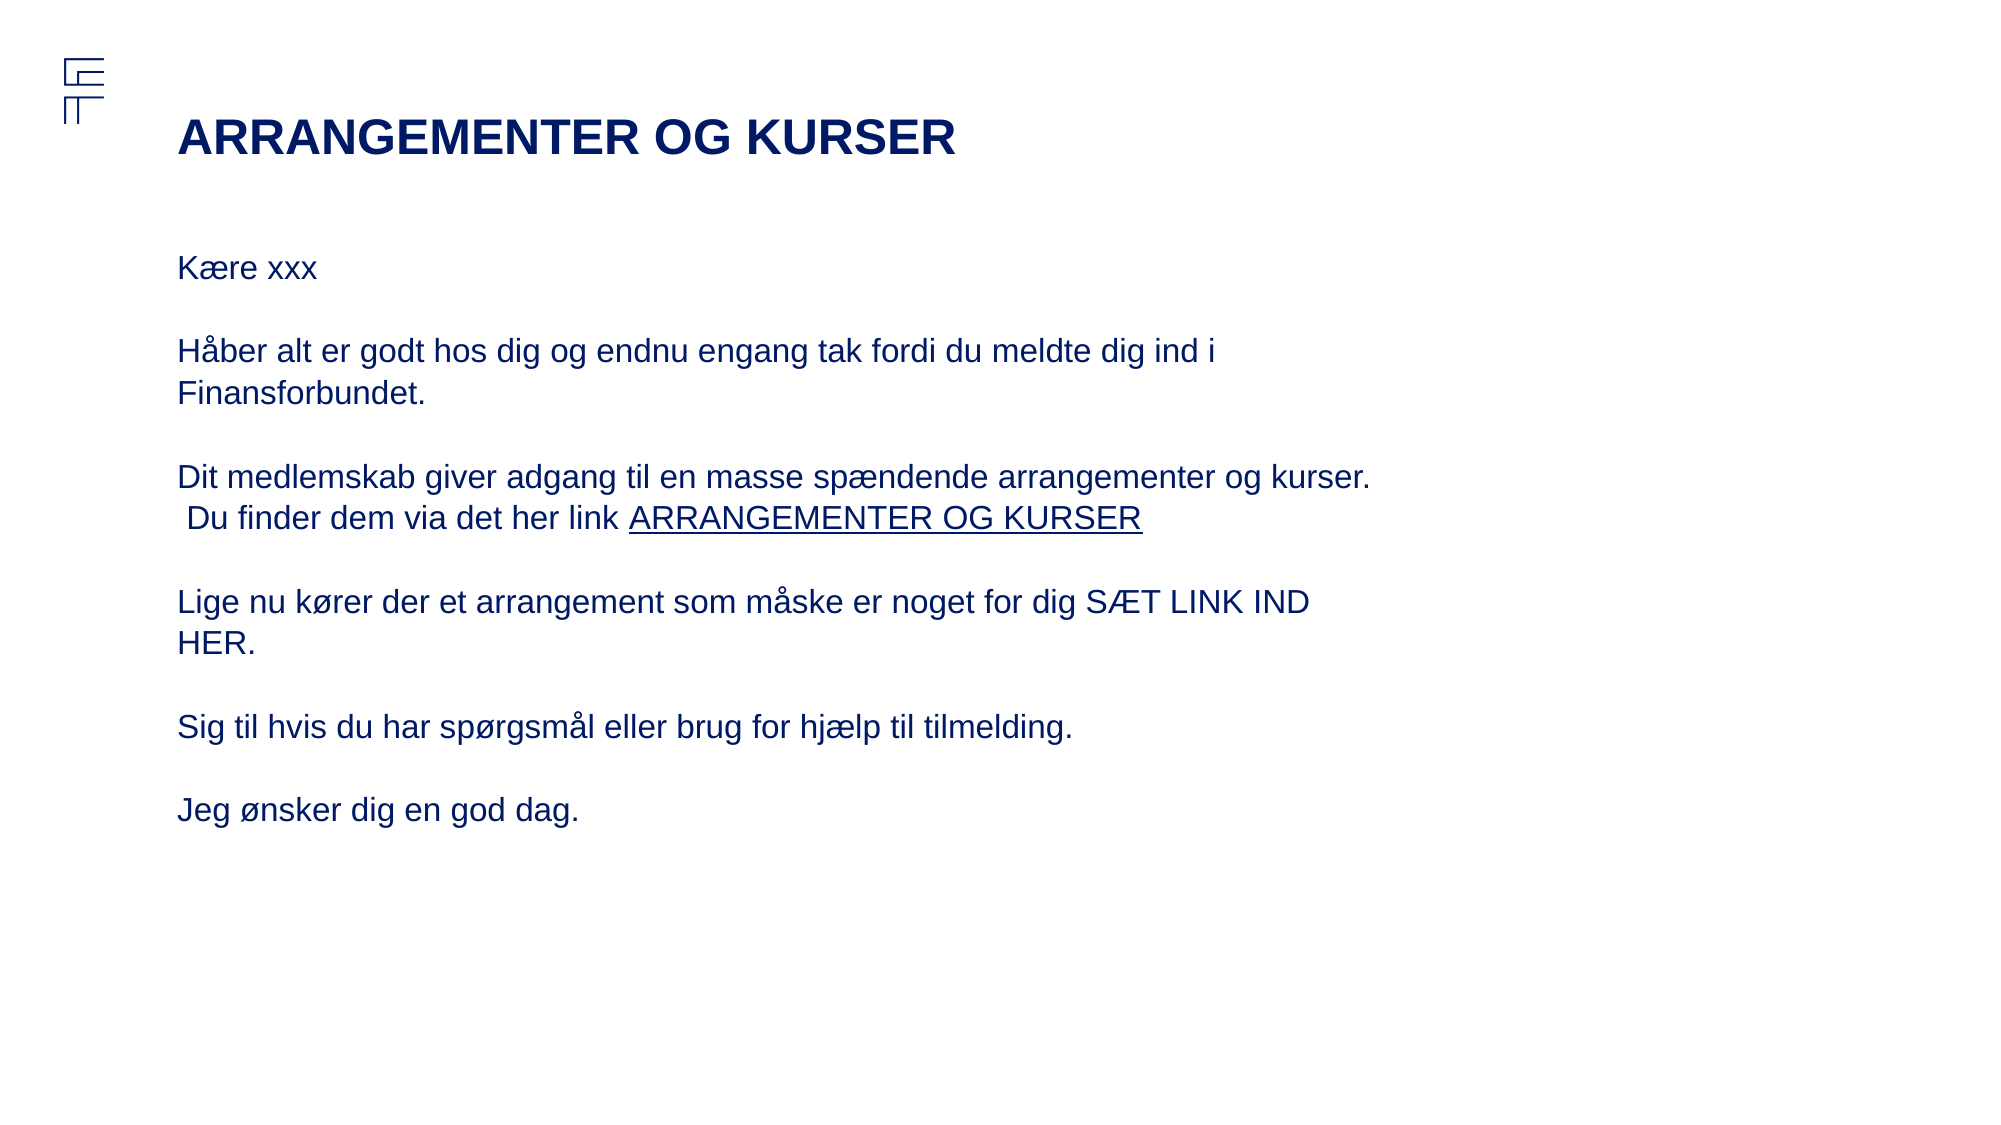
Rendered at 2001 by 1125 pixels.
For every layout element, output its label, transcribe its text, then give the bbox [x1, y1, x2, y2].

list Kære xxx Håber alt er godt hos dig og endnu engang tak fordi du meldte dig ind i Finansforbundet. Dit medlemskab giver adgang til en masse spændende arrangementer og kurser. Du finder dem via det her link ARRANGEMENTER OG KURSER Lige nu kører der et arrangement som måske er noget for dig SÆT LINK IND HER. Sig til hvis du har spørgsmål eller brug for hjælp til tilmelding. Jeg ønsker dig en god dag. [177, 244, 1389, 939]
picture [64, 58, 104, 124]
title ARRANGEMENTER OG KURSER [177, 89, 1389, 184]
